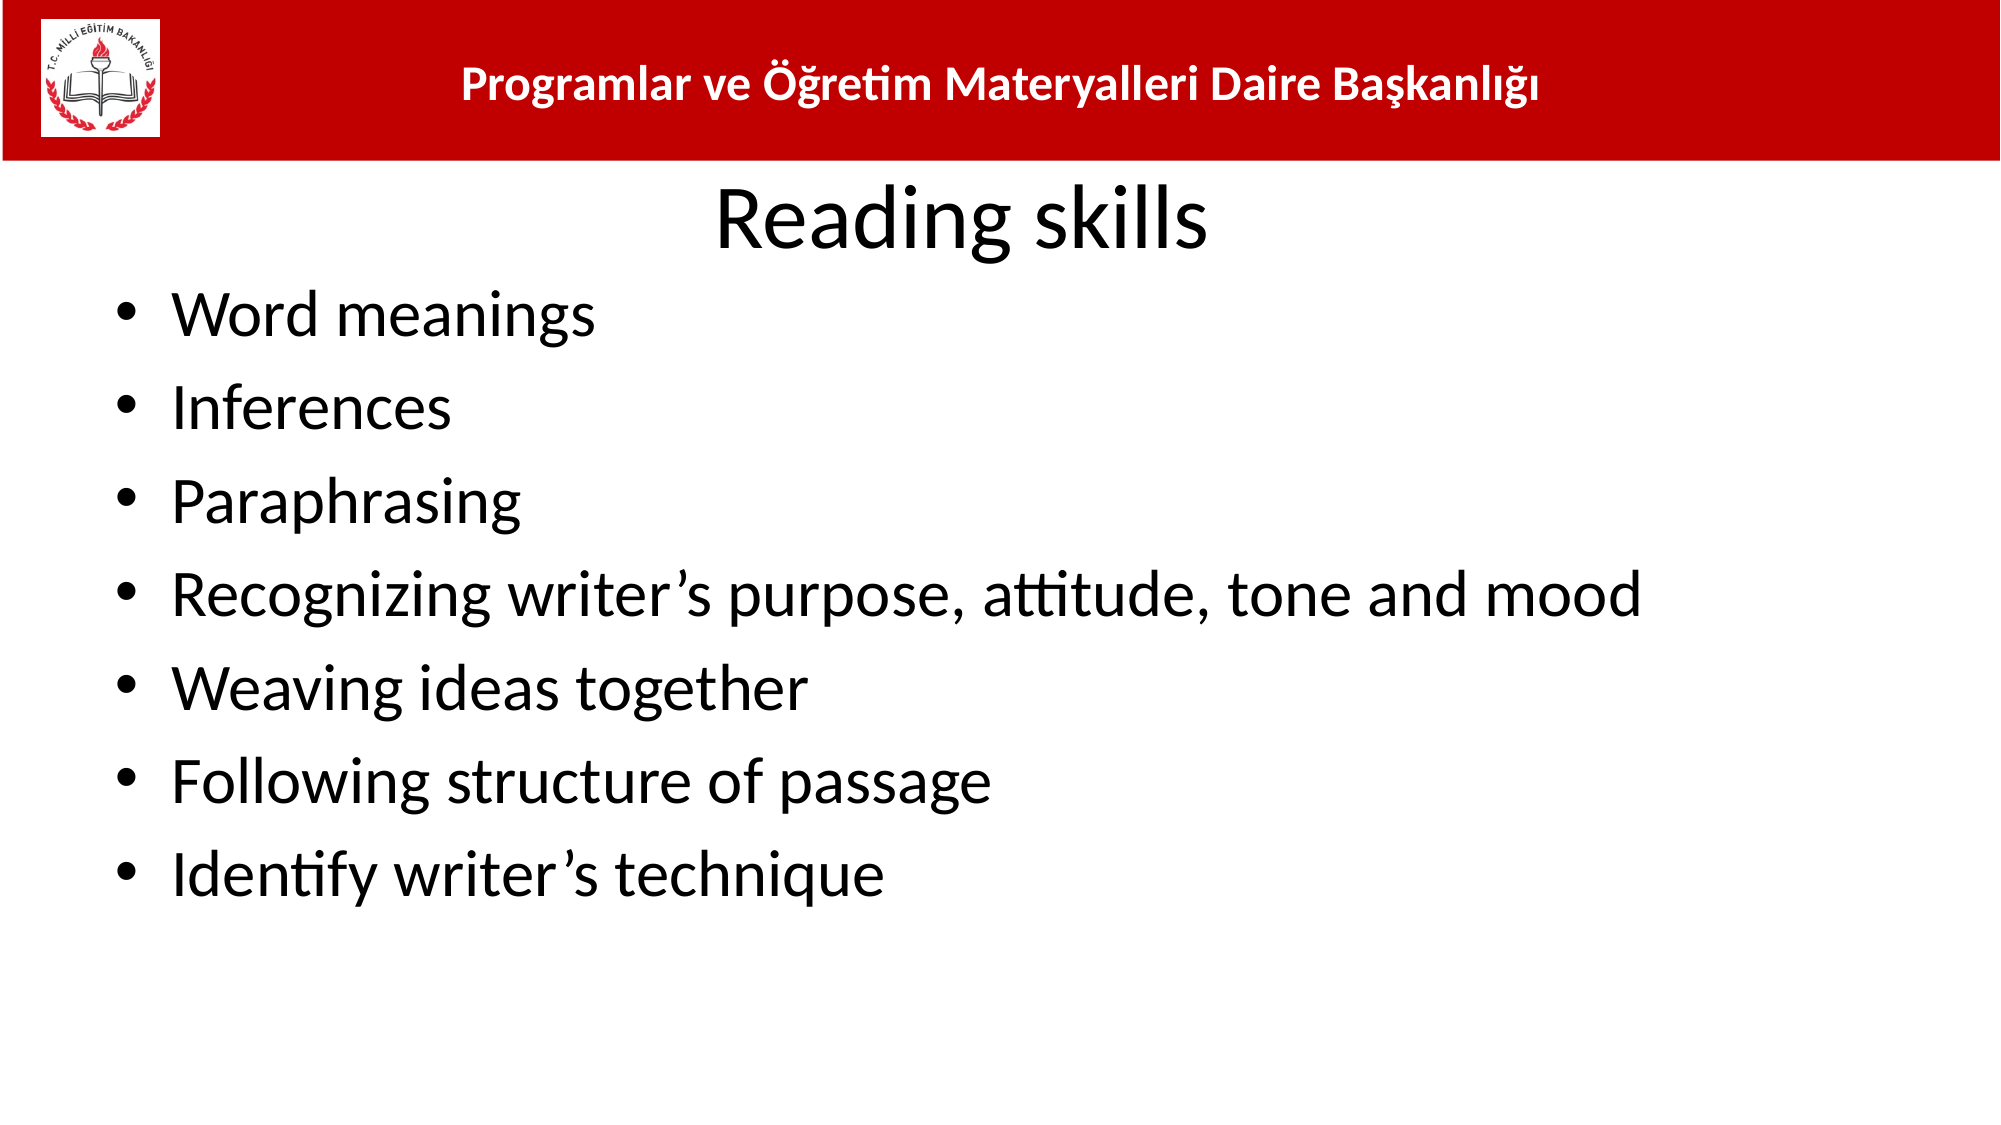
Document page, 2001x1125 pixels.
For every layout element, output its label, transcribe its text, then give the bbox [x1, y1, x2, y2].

title Reading skills [62, 161, 1863, 306]
text_box Programlar ve Öğretim Materyalleri Daire Başkanlığı [2, 0, 2000, 161]
list Word meanings Inferences Paraphrasing Recognizing writer’s purpose, attitude, tone and mood Weaving ideas together Following structure of passage Identify writer’s technique [99, 262, 1900, 1005]
picture [40, 18, 160, 137]
